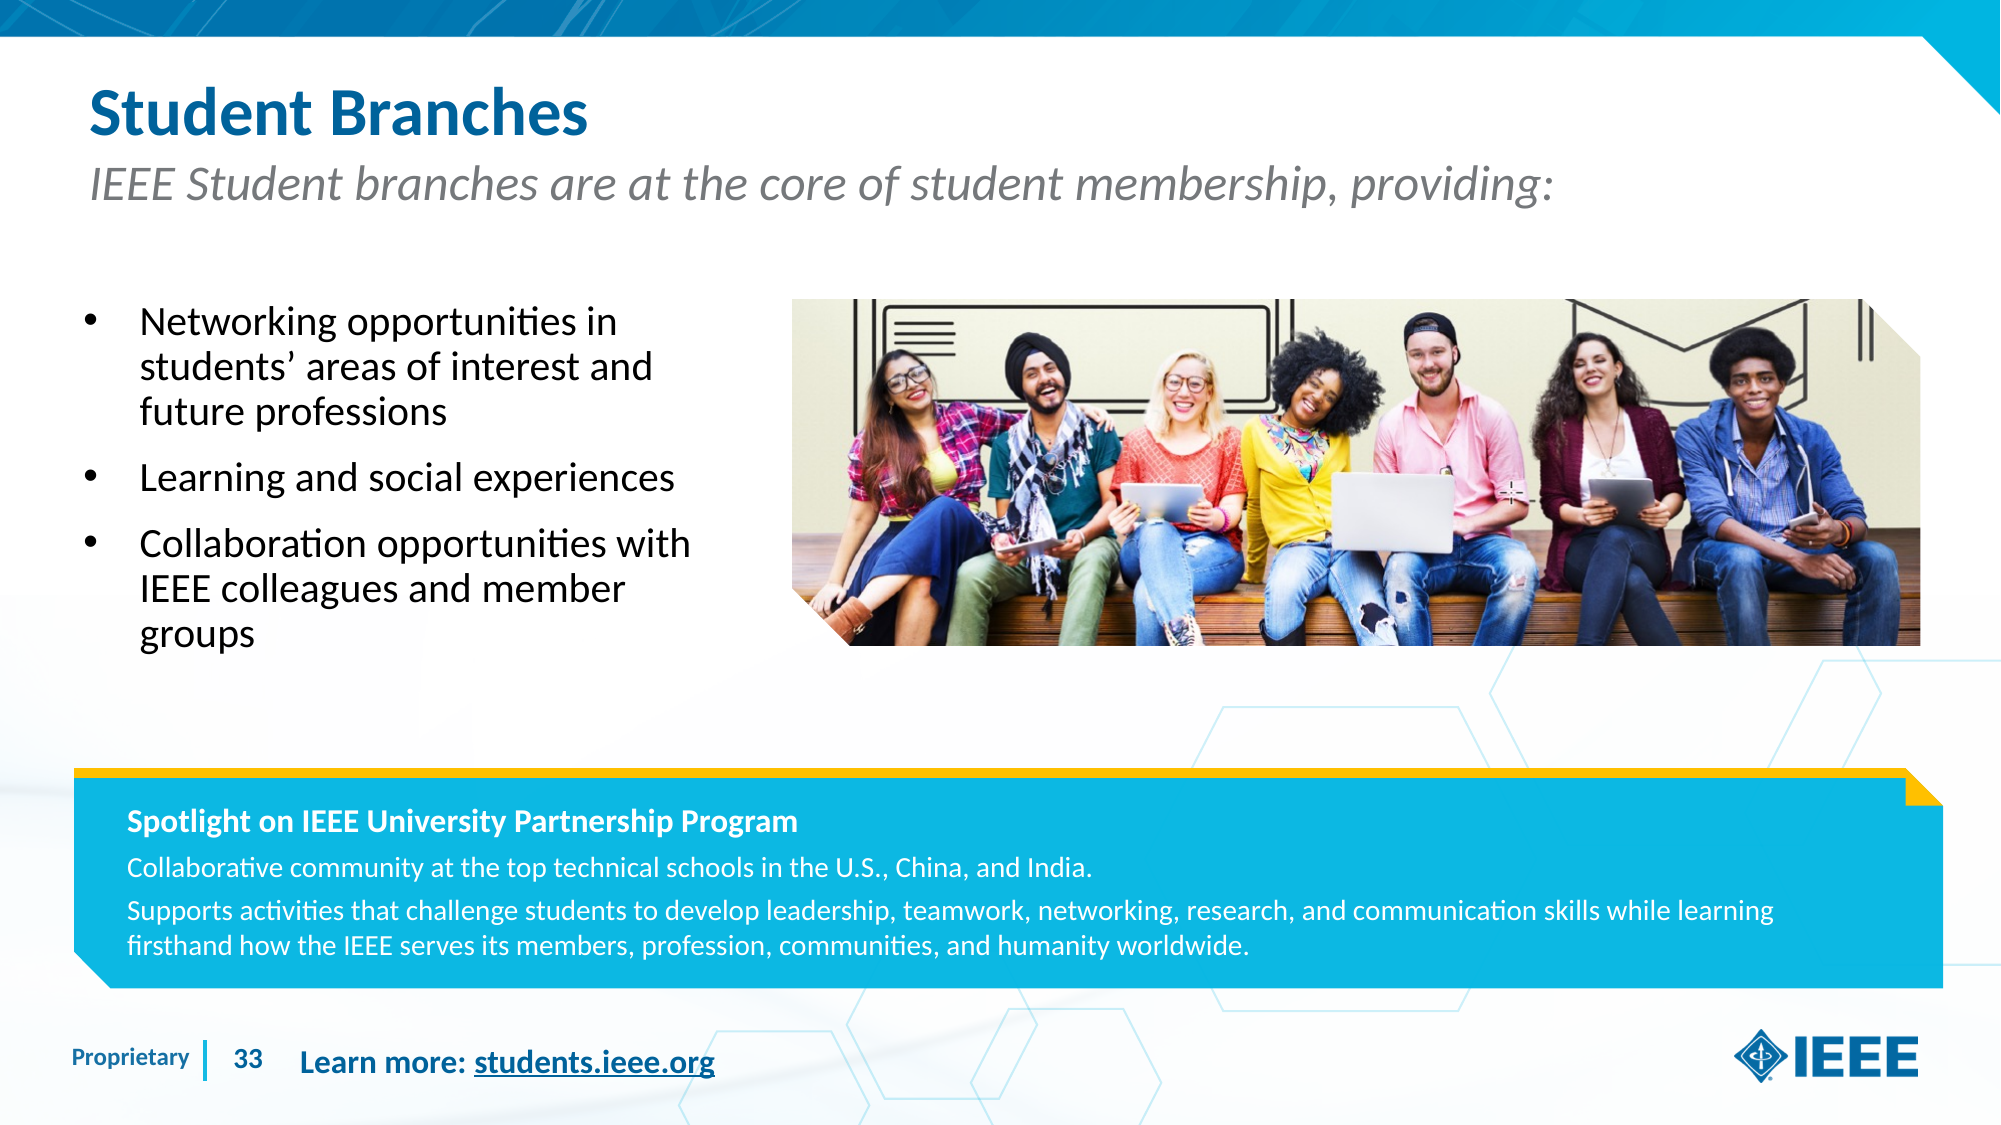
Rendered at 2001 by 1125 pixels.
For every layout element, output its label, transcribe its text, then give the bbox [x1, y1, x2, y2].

list Spotlight on IEEE University Partnership Program Collaborative community at the top technical schools in the U.S., China, and India. Supports activities that challenge students to develop leadership, teamwork, networking, research, and communication skills while learning firsthand how the IEEE serves its members, profession, communities, and humanity worldwide. [112, 806, 1884, 1074]
list Networking opportunities in students’ areas of interest and future professions Learning and social experiences Collaboration opportunities with IEEE colleagues and member groups [68, 292, 733, 608]
text_box [73, 768, 112, 990]
picture [0, 299, 2000, 1125]
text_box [74, 768, 1944, 806]
title Student Branches [74, 68, 1928, 149]
text_box Learn more: students.ieee.org [285, 1024, 731, 1088]
text_box [1884, 805, 1945, 990]
picture [0, 0, 2000, 135]
list IEEE Student branches are at the core of student membership, providing: [74, 149, 1930, 237]
